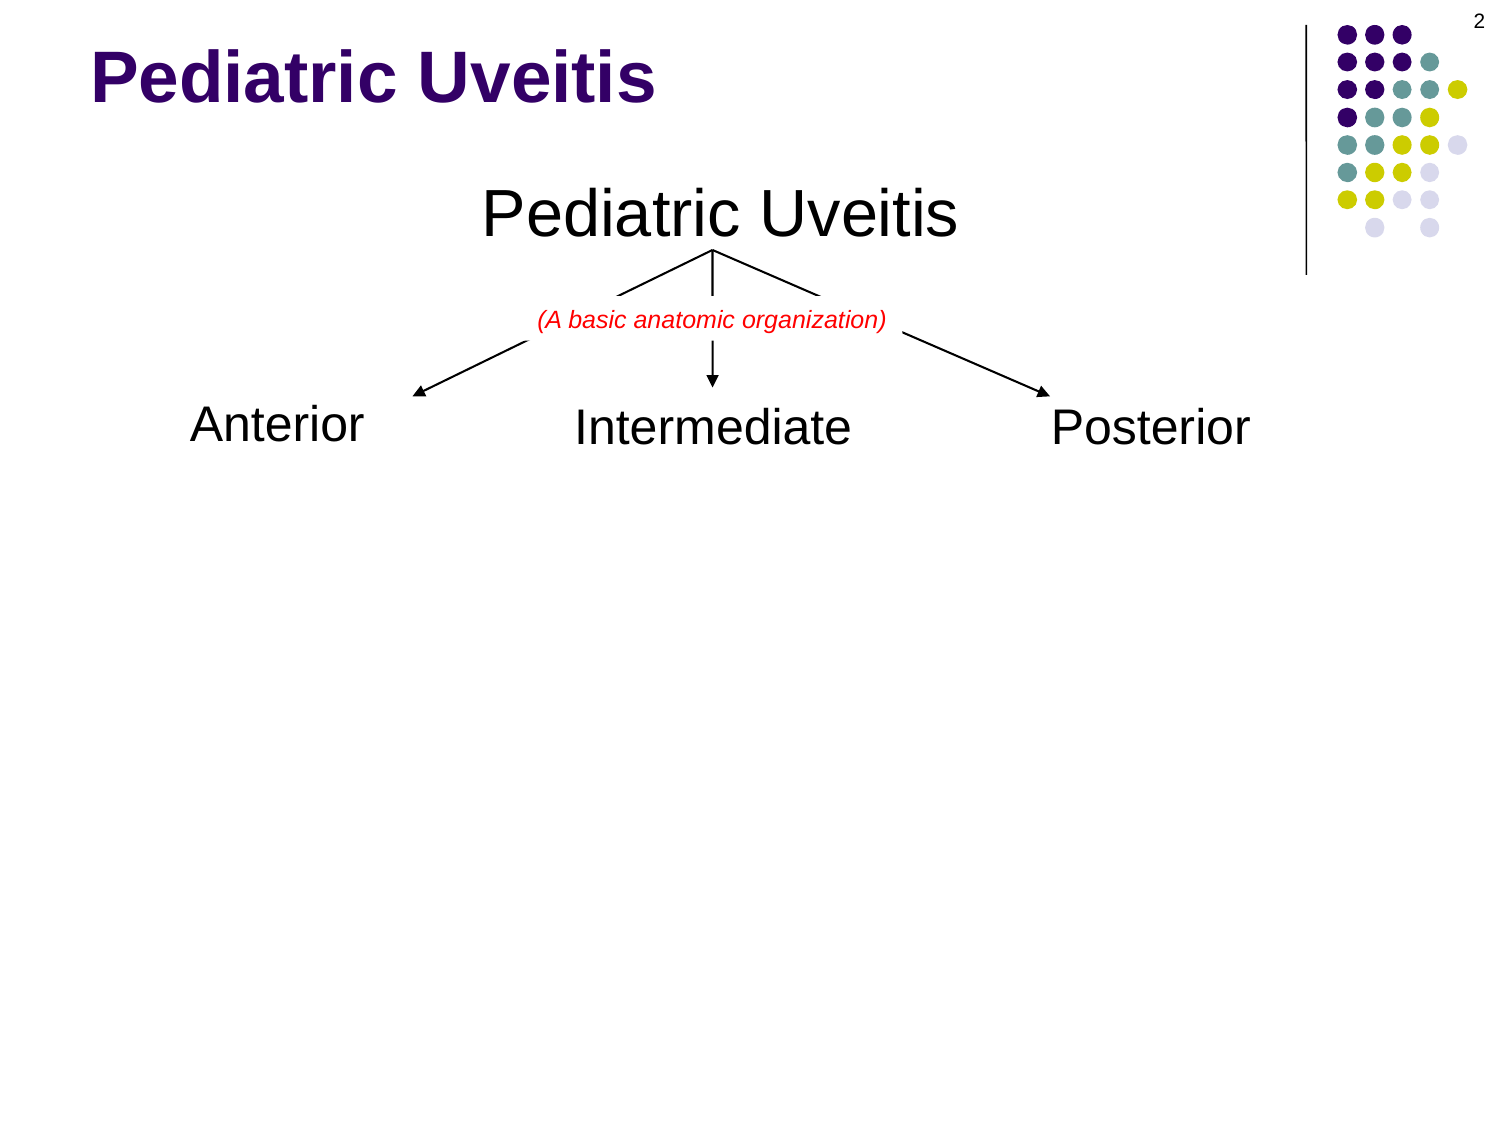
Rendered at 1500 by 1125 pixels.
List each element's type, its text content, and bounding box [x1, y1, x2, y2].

slide_number 2 [1149, 0, 1500, 75]
text_box (A basic anatomic organization) [522, 296, 903, 341]
title Pediatric Uveitis [75, 20, 1313, 125]
text_box Posterior [1036, 387, 1266, 463]
text_box Pediatric Uveitis [467, 162, 975, 258]
text_box Anterior [175, 383, 381, 459]
text_box [706, 341, 719, 388]
text_box [903, 332, 1051, 398]
text_box [412, 341, 527, 397]
text_box Intermediate [559, 387, 868, 463]
